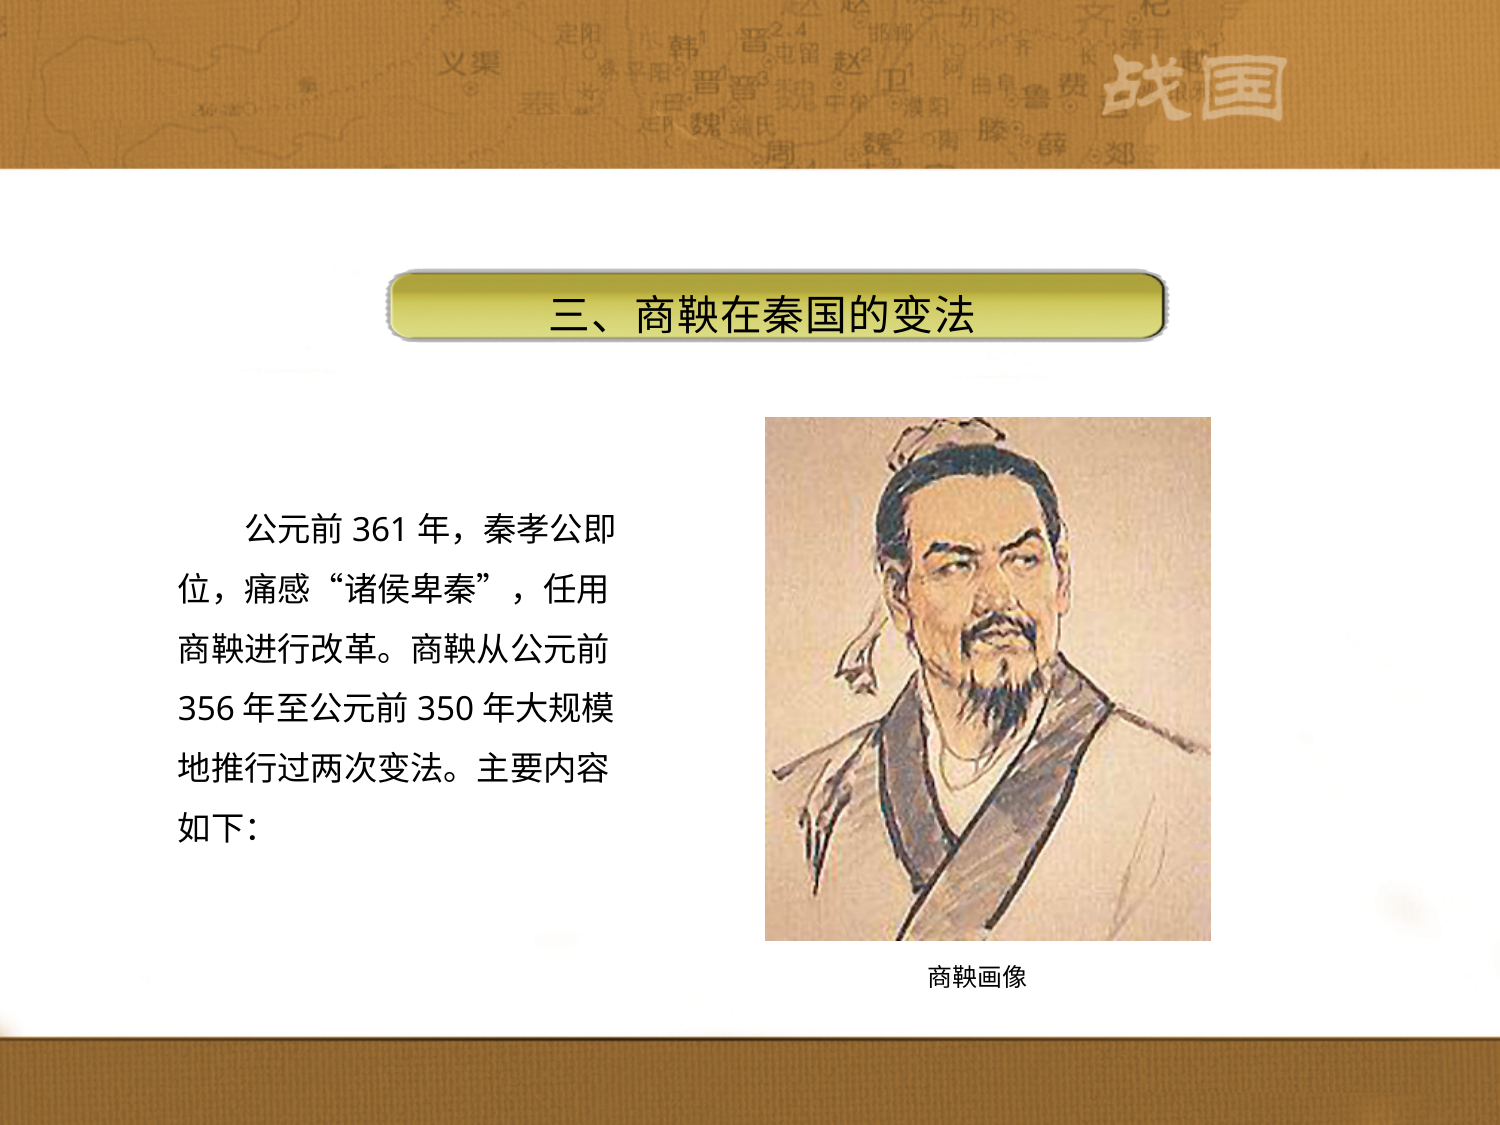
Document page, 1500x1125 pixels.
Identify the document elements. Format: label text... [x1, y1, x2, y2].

text_box 商鞅画像 [883, 954, 1054, 999]
text_box 公元前361年，秦孝公即位，痛感“诸侯卑秦”，任用商鞅进行改革。商鞅从公元前356年至公元前350年大规模地推行过两次变法。主要内容如下： [163, 480, 644, 855]
text_box 三、商鞅在秦国的变法 [475, 256, 1051, 347]
picture [0, 0, 1500, 1125]
